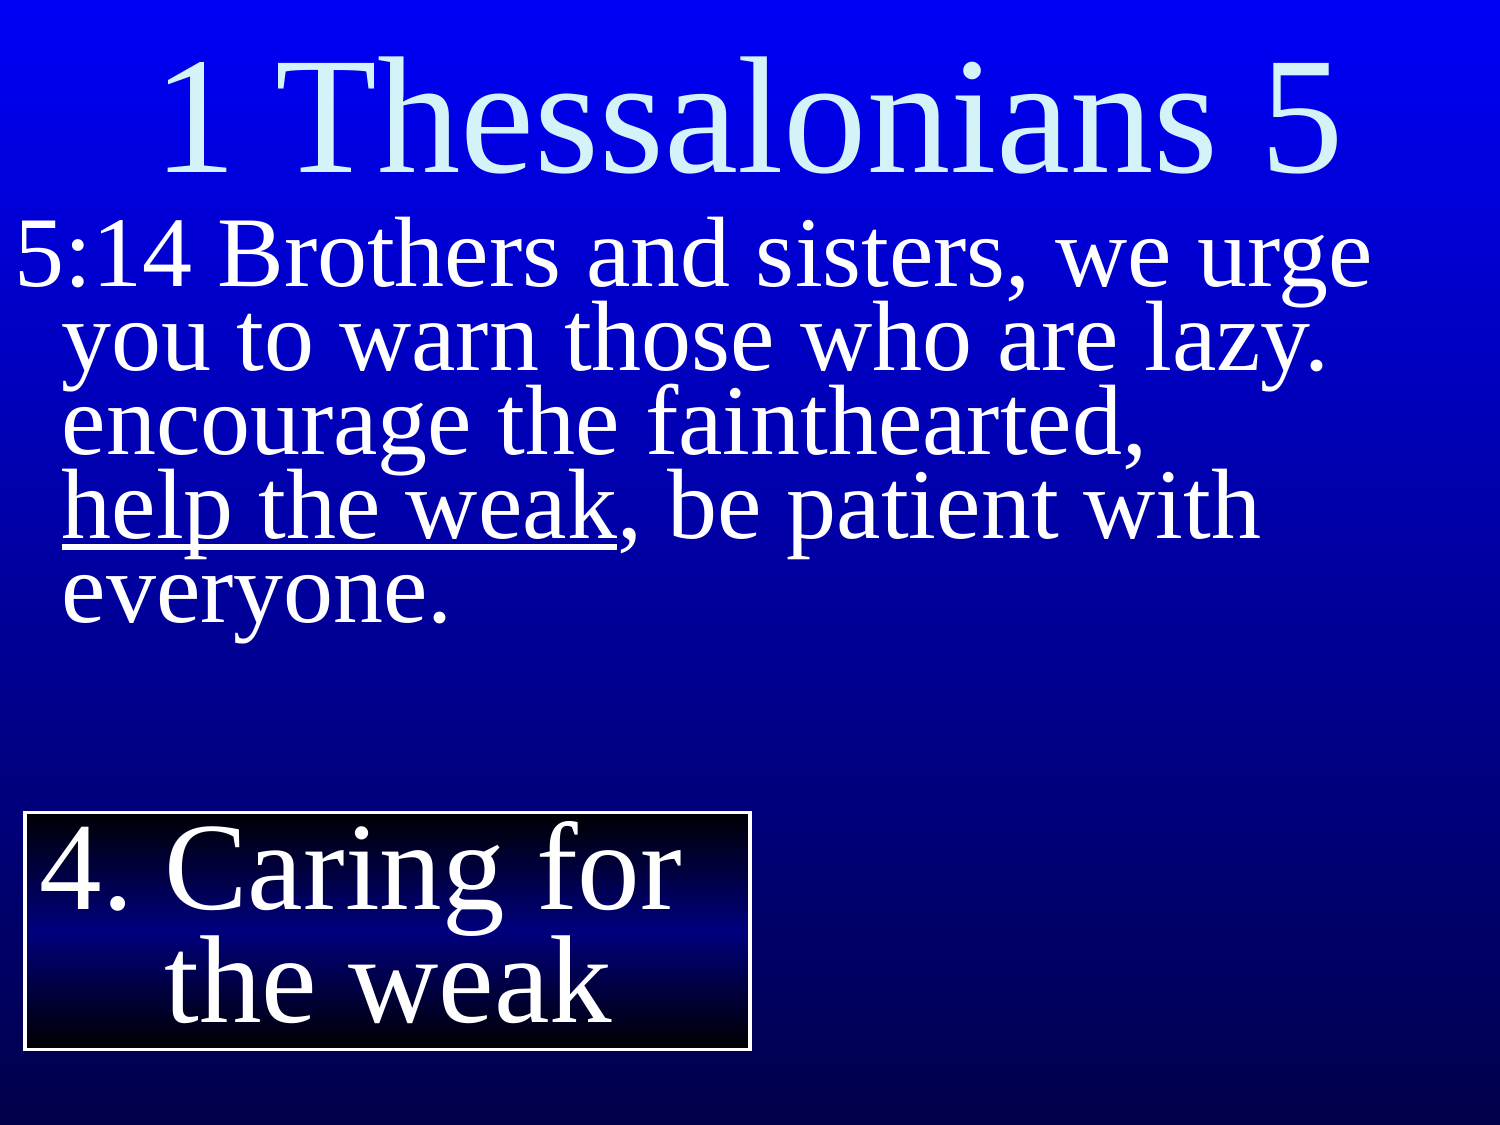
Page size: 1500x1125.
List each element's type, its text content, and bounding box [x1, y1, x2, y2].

list 5:14 Brothers and sisters, we urge you to warn those who are lazy. encourage ﻿﻿the fainthearted, help ﻿﻿the weak, be patient with everyone. [0, 212, 1500, 1013]
text_box 4. Caring for the weak [24, 812, 750, 1050]
title 1 Thessalonians 5 [0, 0, 1500, 212]
